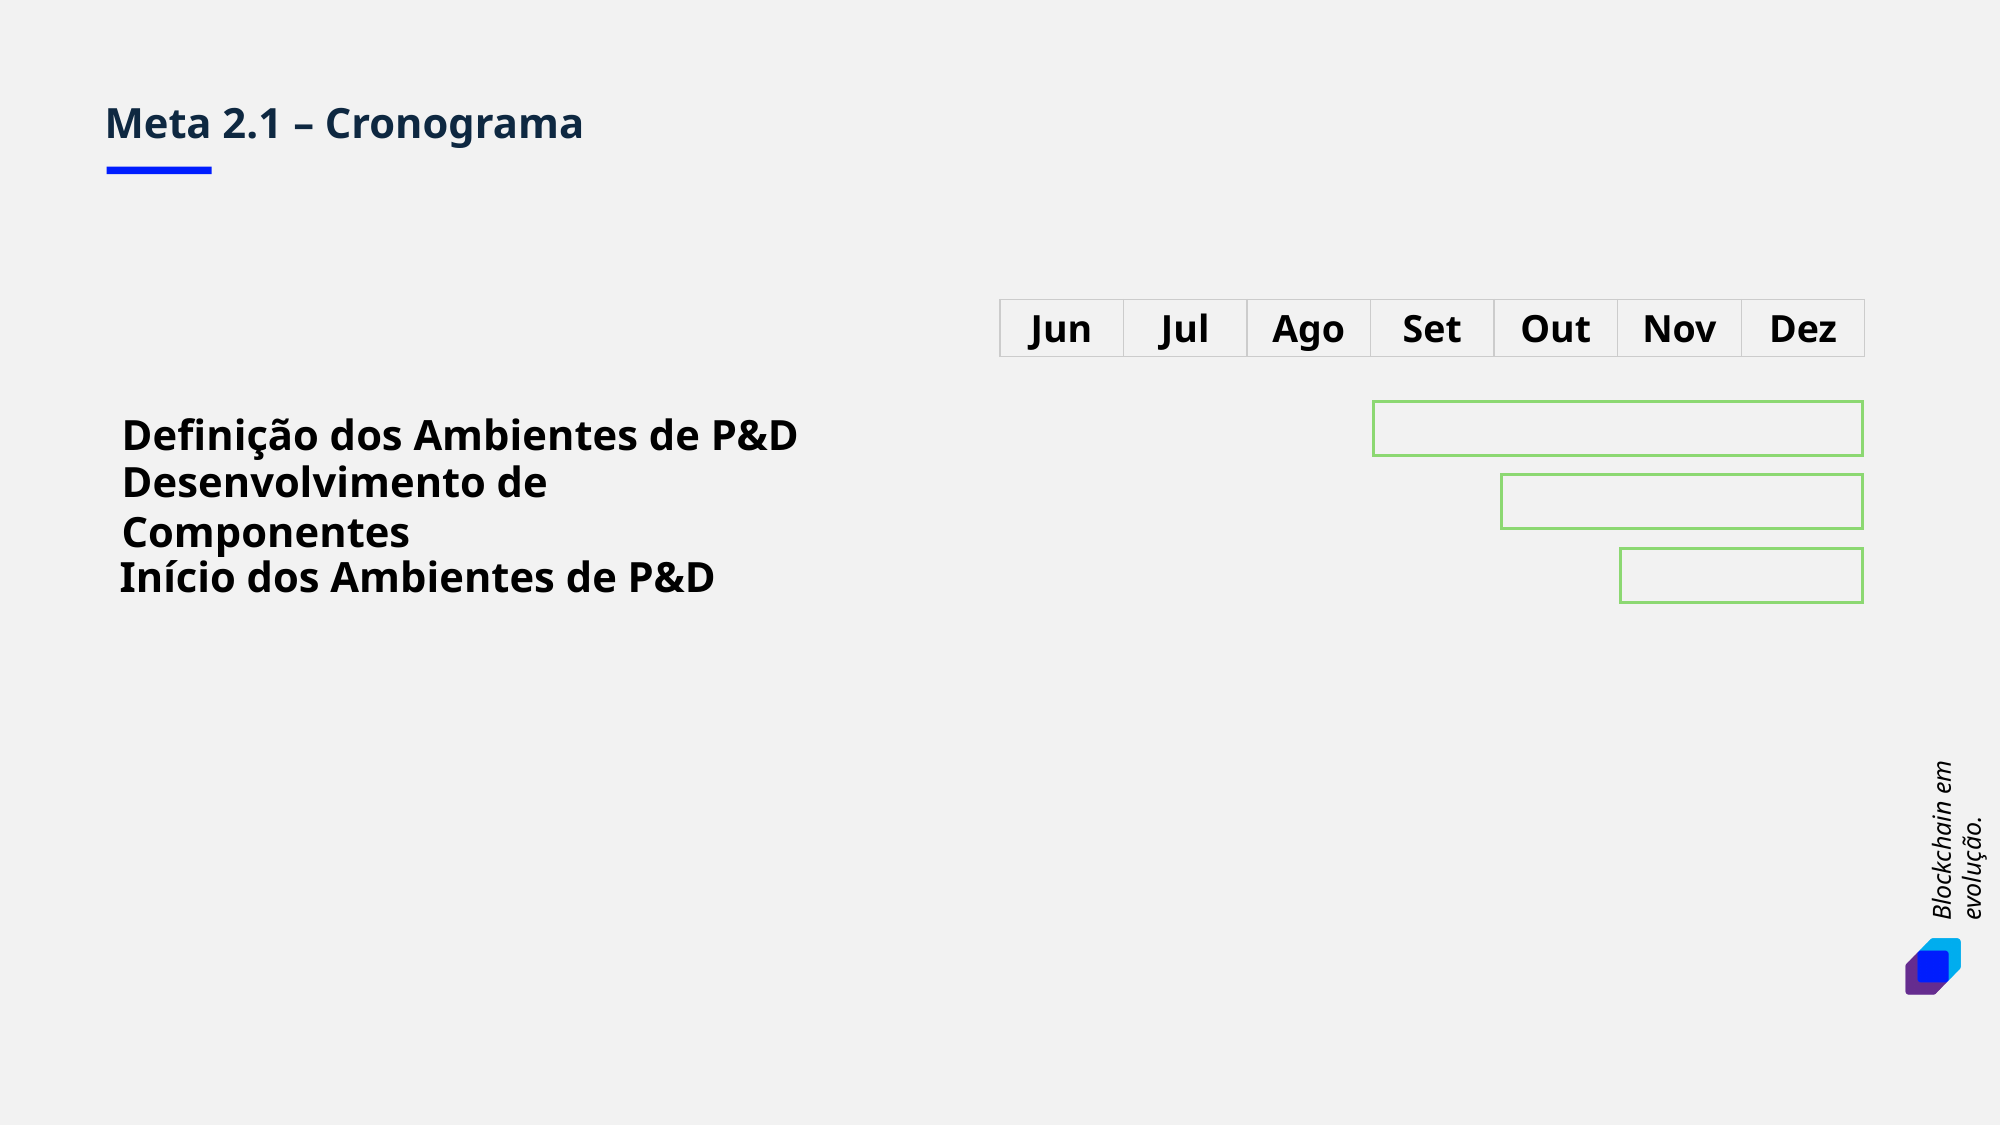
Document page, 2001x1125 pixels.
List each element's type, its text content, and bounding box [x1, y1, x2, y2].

list Desenvolvimento de Componentes [106, 478, 805, 533]
table_header Dez [1742, 300, 1864, 356]
list Início dos Ambientes de P&D [104, 548, 803, 603]
table_header Jun [1001, 300, 1123, 356]
table_header Set [1371, 300, 1493, 356]
picture [1193, 401, 1867, 1027]
list Meta 2.1 – Cronograma [104, 102, 1894, 153]
table_header Ago [1248, 300, 1370, 356]
table_header Jul [1124, 300, 1246, 356]
list Definição dos Ambientes de P&D [106, 406, 936, 461]
table_header Nov [1618, 300, 1741, 356]
picture [1902, 935, 1964, 998]
table_header Out [1495, 300, 1617, 356]
